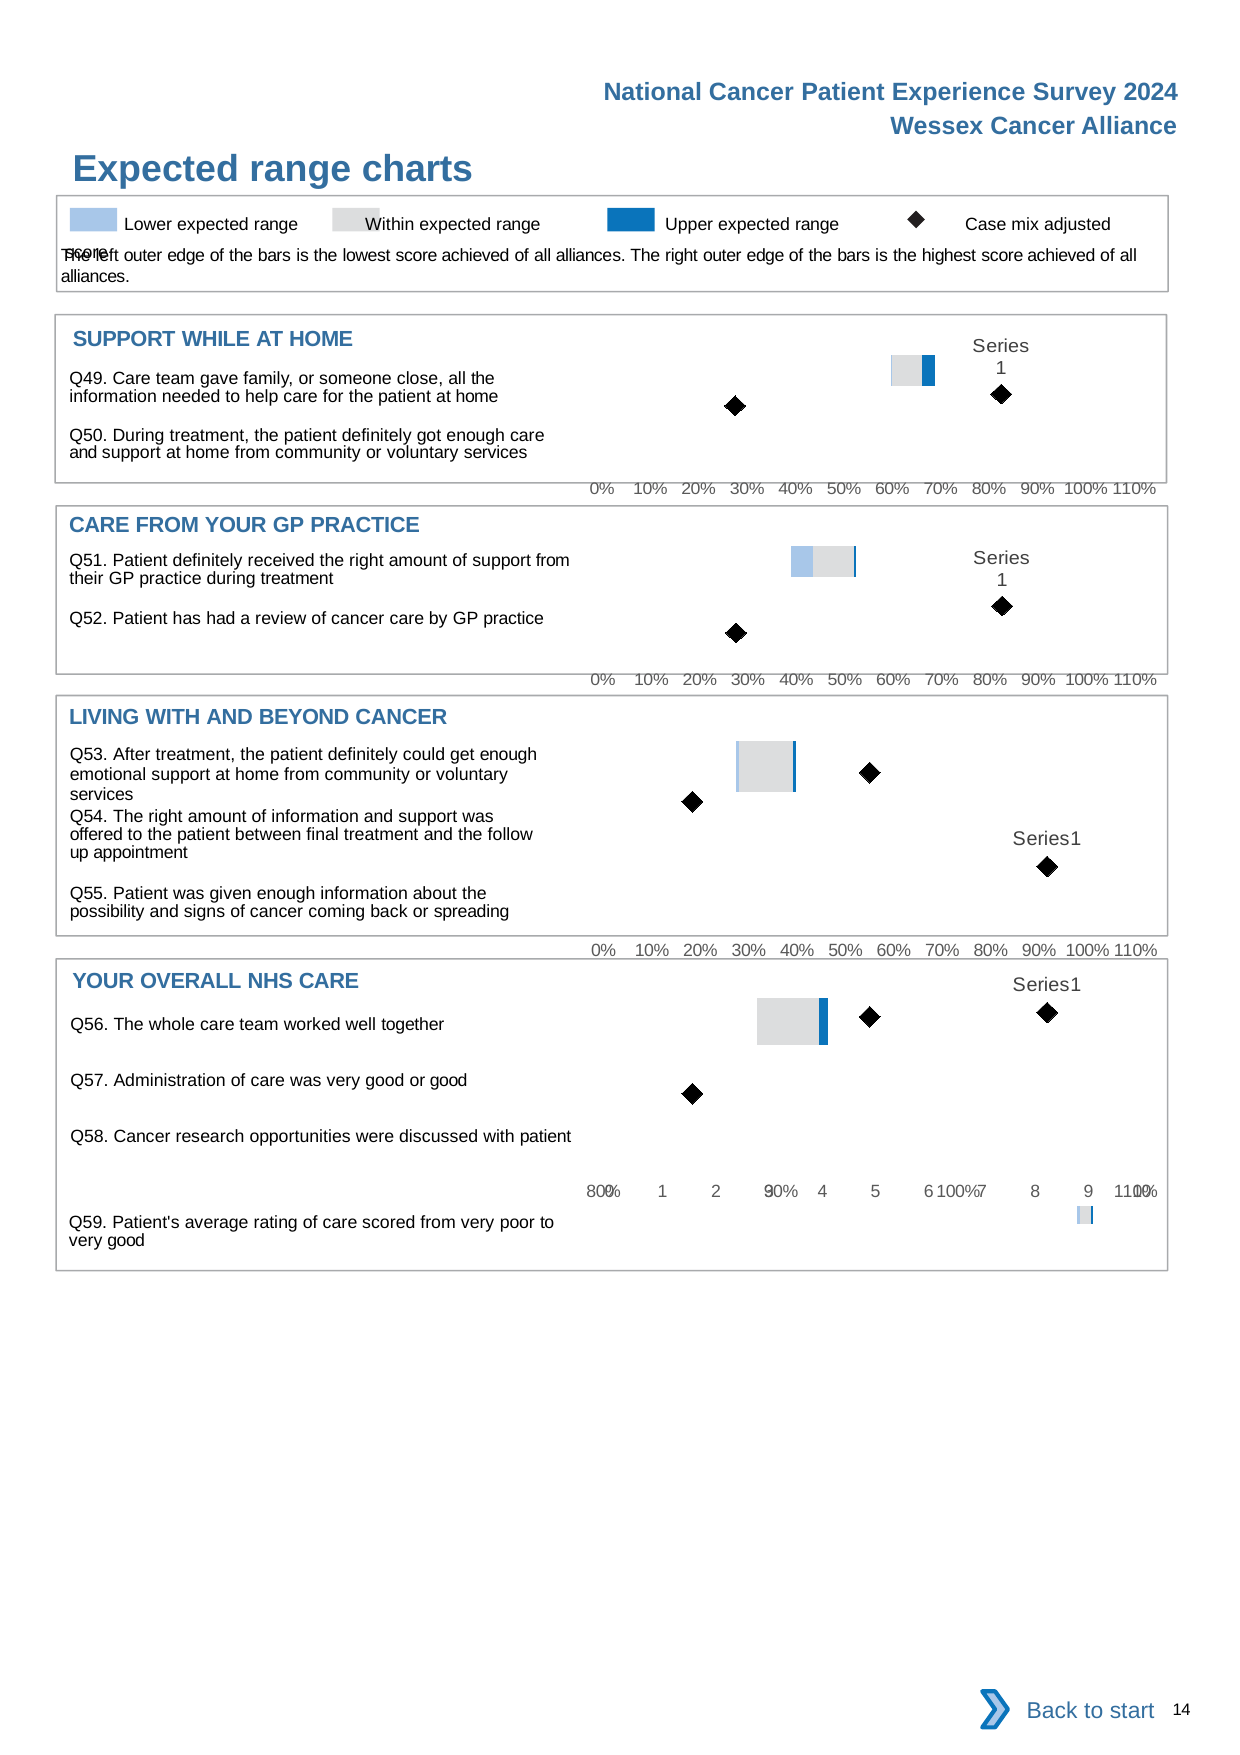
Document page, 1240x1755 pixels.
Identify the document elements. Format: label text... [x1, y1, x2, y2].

chart [577, 314, 1169, 498]
slide_number 14 [1176, 1699, 1234, 1720]
title Expected range charts [70, 304, 690, 312]
chart [578, 505, 1170, 1265]
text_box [55, 958, 576, 1271]
title Expected range charts [70, 144, 690, 193]
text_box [981, 1677, 1170, 1741]
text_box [45, 195, 1183, 295]
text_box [55, 505, 576, 675]
text_box National Cancer Patient Experience Survey 2024 [588, 68, 1194, 113]
text_box Wessex Cancer Alliance [875, 113, 1193, 147]
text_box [54, 314, 575, 484]
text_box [55, 695, 573, 937]
